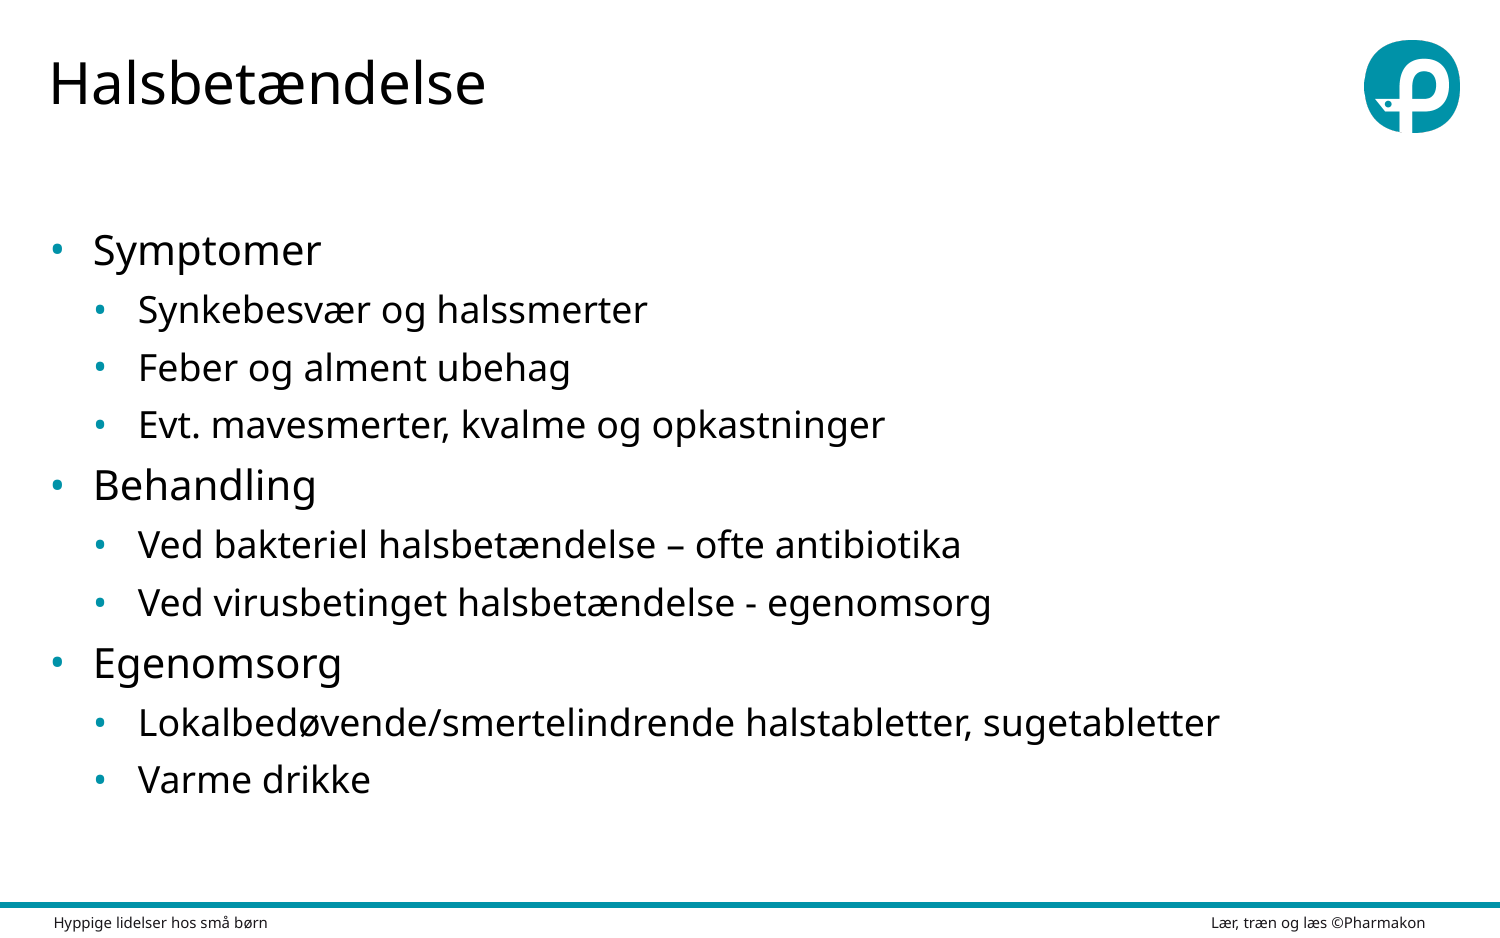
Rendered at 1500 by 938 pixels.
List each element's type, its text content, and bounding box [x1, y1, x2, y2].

list Symptomer Synkebesvær og halssmerter Feber og alment ubehag Evt. mavesmerter, kvalme og opkastninger Behandling Ved bakteriel halsbetændelse – ofte antibiotika Ved virusbetinget halsbetændelse - egenomsorg Egenomsorg Lokalbedøvende/smertelindrende halstabletter, sugetabletter Varme drikke [49, 223, 1415, 886]
title Halsbetændelse [48, 46, 1334, 201]
picture [1364, 40, 1460, 133]
